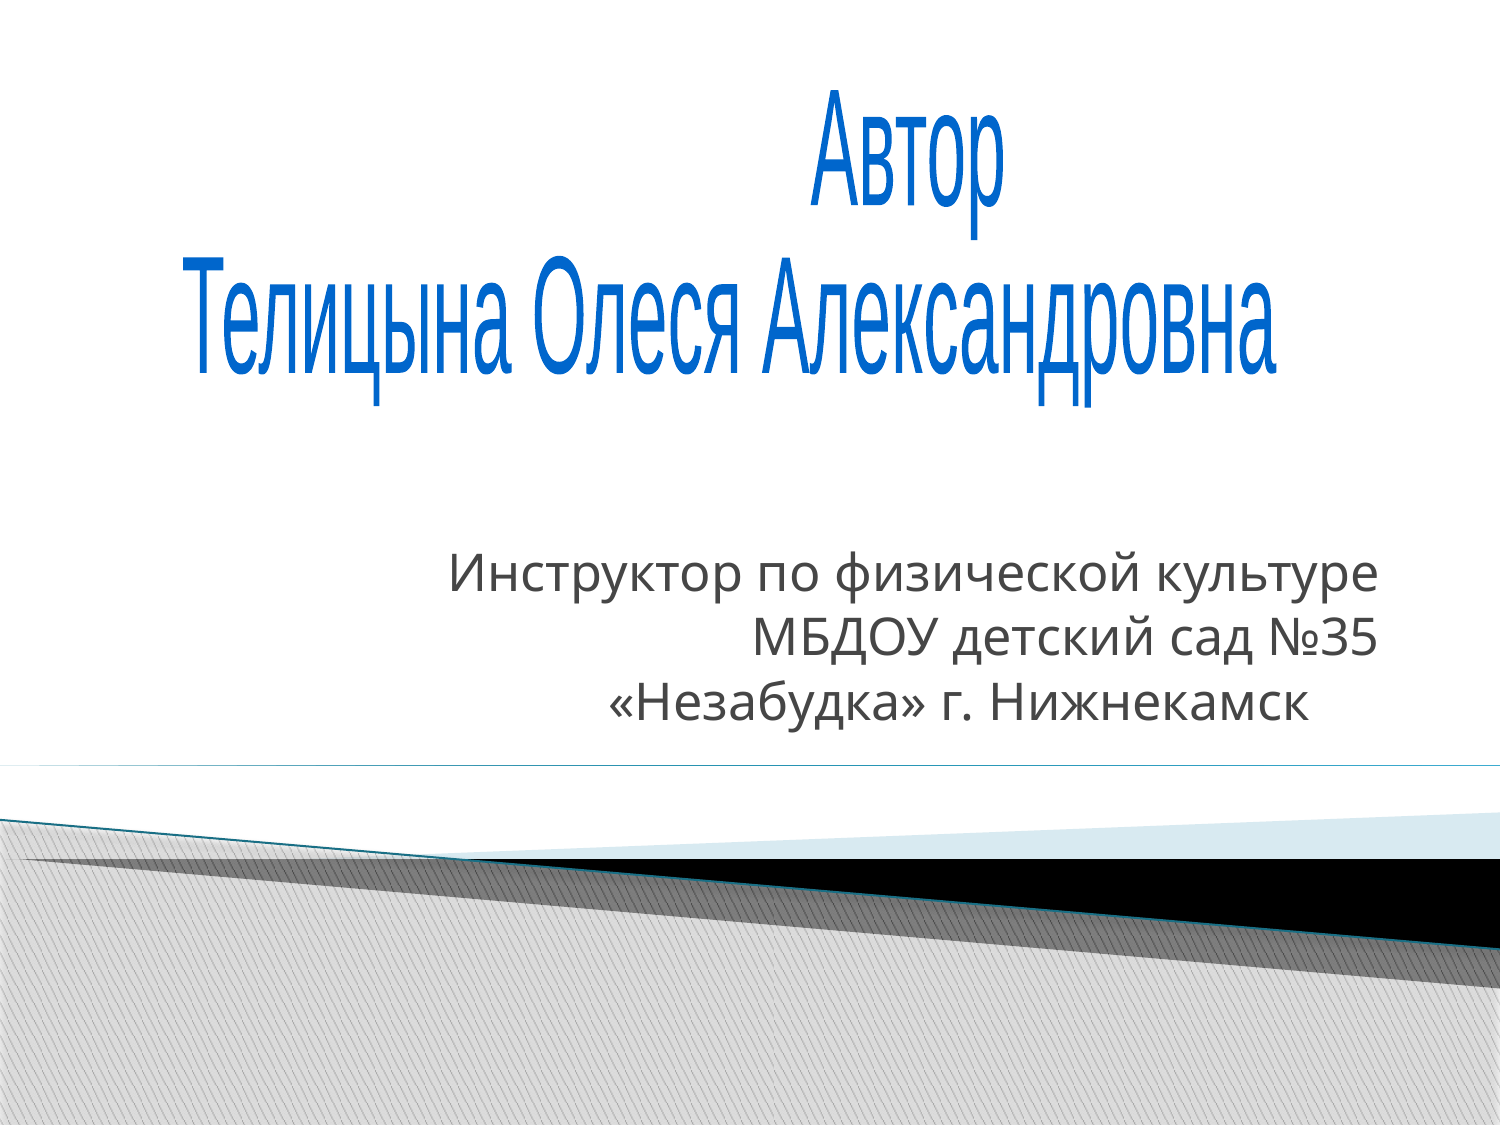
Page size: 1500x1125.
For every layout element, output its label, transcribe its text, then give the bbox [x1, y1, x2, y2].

subtitle Инструктор по физической культуре МБДОУ детский сад №35 «Незабудка» г. Нижнекамск [111, 538, 1388, 750]
picture [5, 859, 1500, 989]
